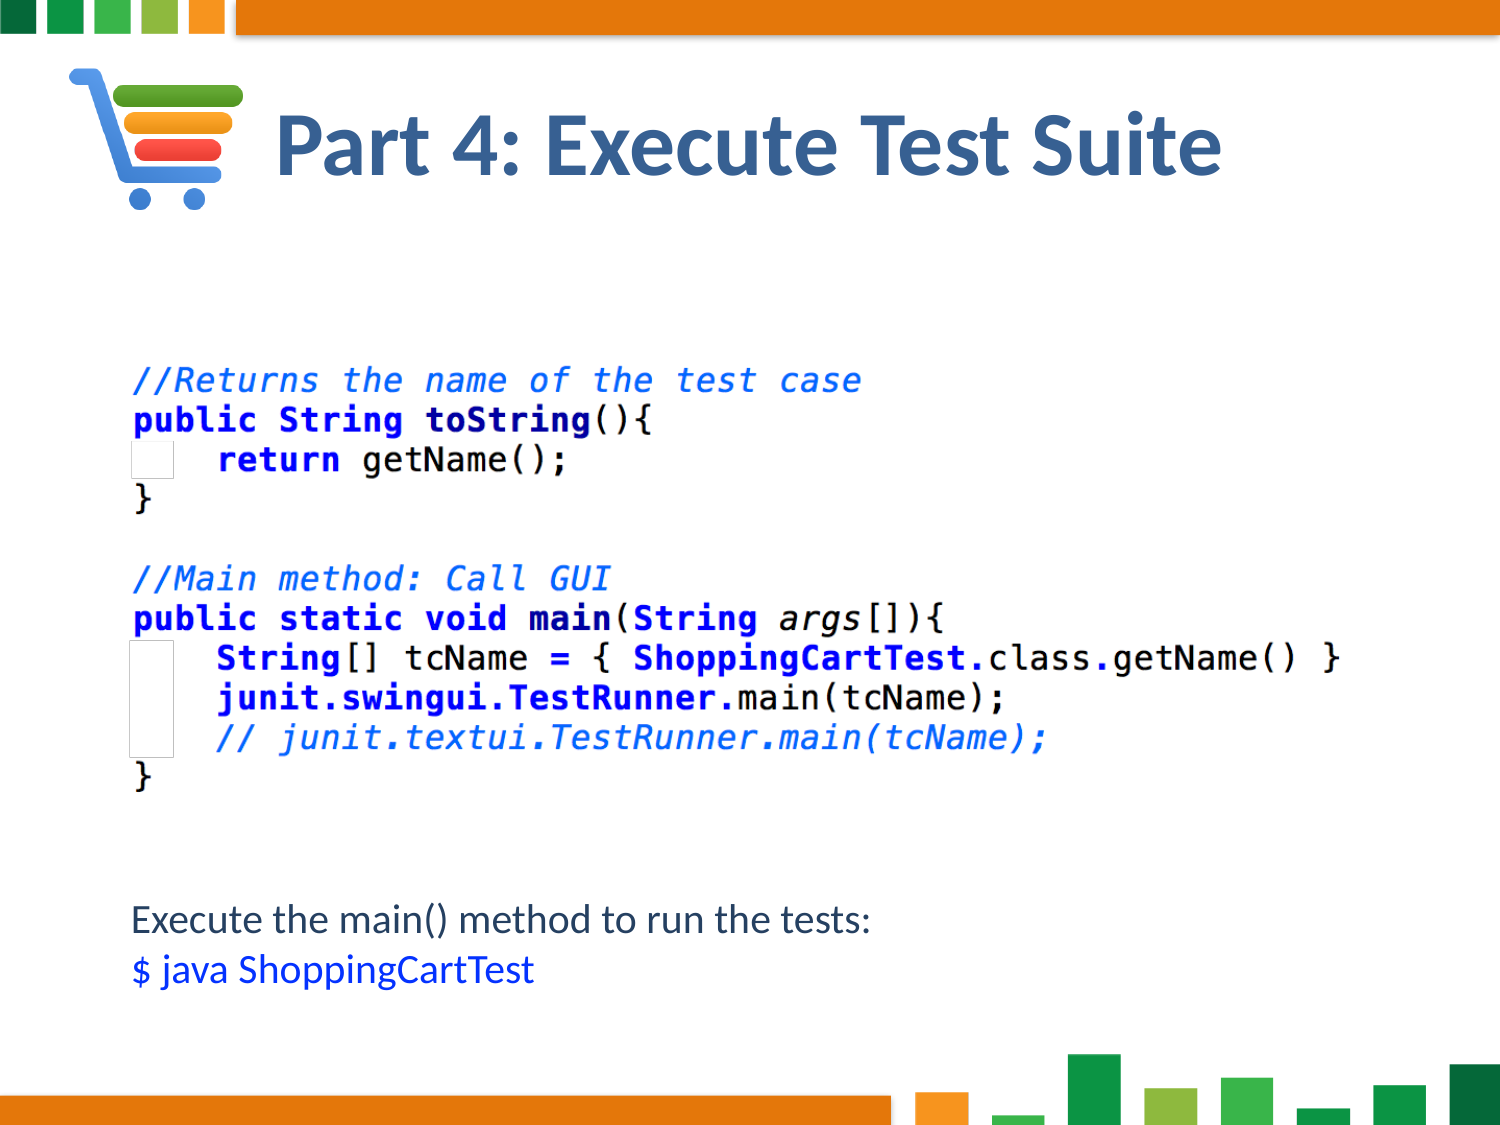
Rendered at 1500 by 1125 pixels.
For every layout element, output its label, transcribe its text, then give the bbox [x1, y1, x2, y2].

picture [69, 52, 243, 226]
picture [0, 0, 225, 34]
title Part 4: Execute Test Suite [75, 45, 1425, 233]
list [112, 346, 1388, 816]
picture [915, 1054, 1500, 1125]
text_box Execute the main() method to run the tests: $ java ShoppingCartTest [116, 884, 888, 1000]
